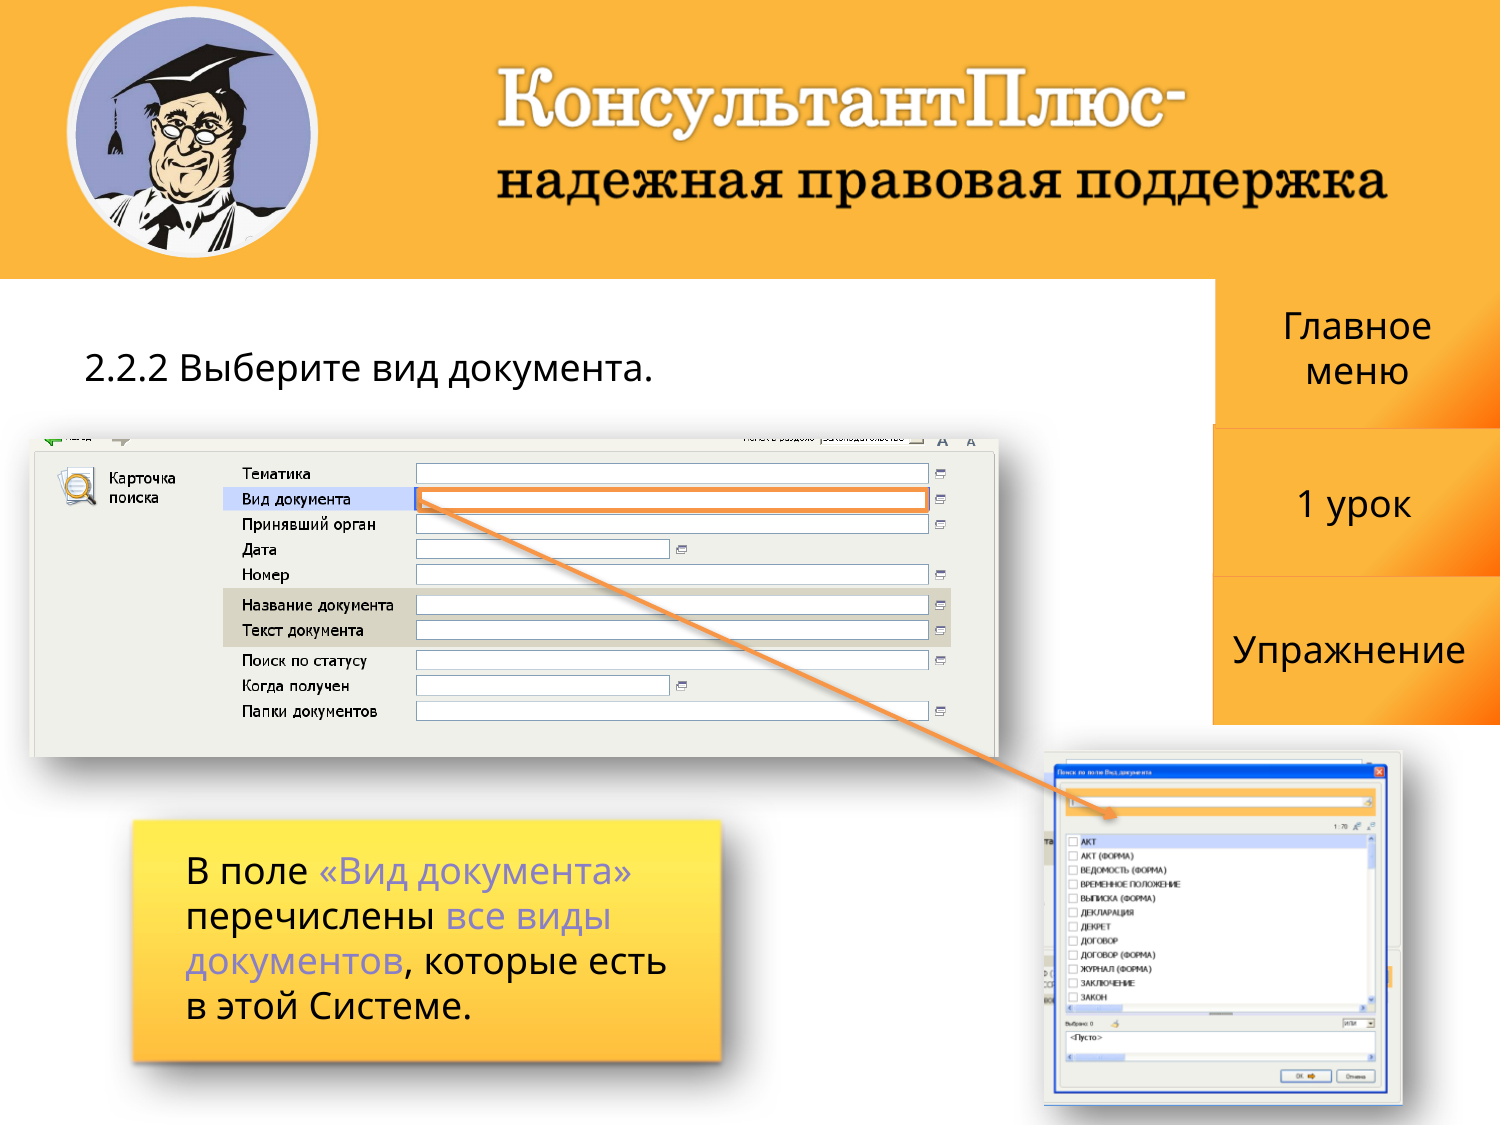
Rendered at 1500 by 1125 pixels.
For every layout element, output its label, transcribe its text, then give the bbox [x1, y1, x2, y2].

text_box [1213, 288, 1500, 430]
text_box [1212, 572, 1500, 725]
picture [126, 817, 727, 1071]
text_box 1 урок [1281, 472, 1500, 533]
text_box [1211, 422, 1500, 572]
picture [29, 439, 999, 757]
text_box Главное меню [1251, 294, 1464, 400]
picture [0, 0, 1500, 279]
text_box 2.2.2 Выберите вид документа. [69, 336, 672, 397]
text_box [926, 499, 1118, 819]
picture [1043, 750, 1404, 1106]
